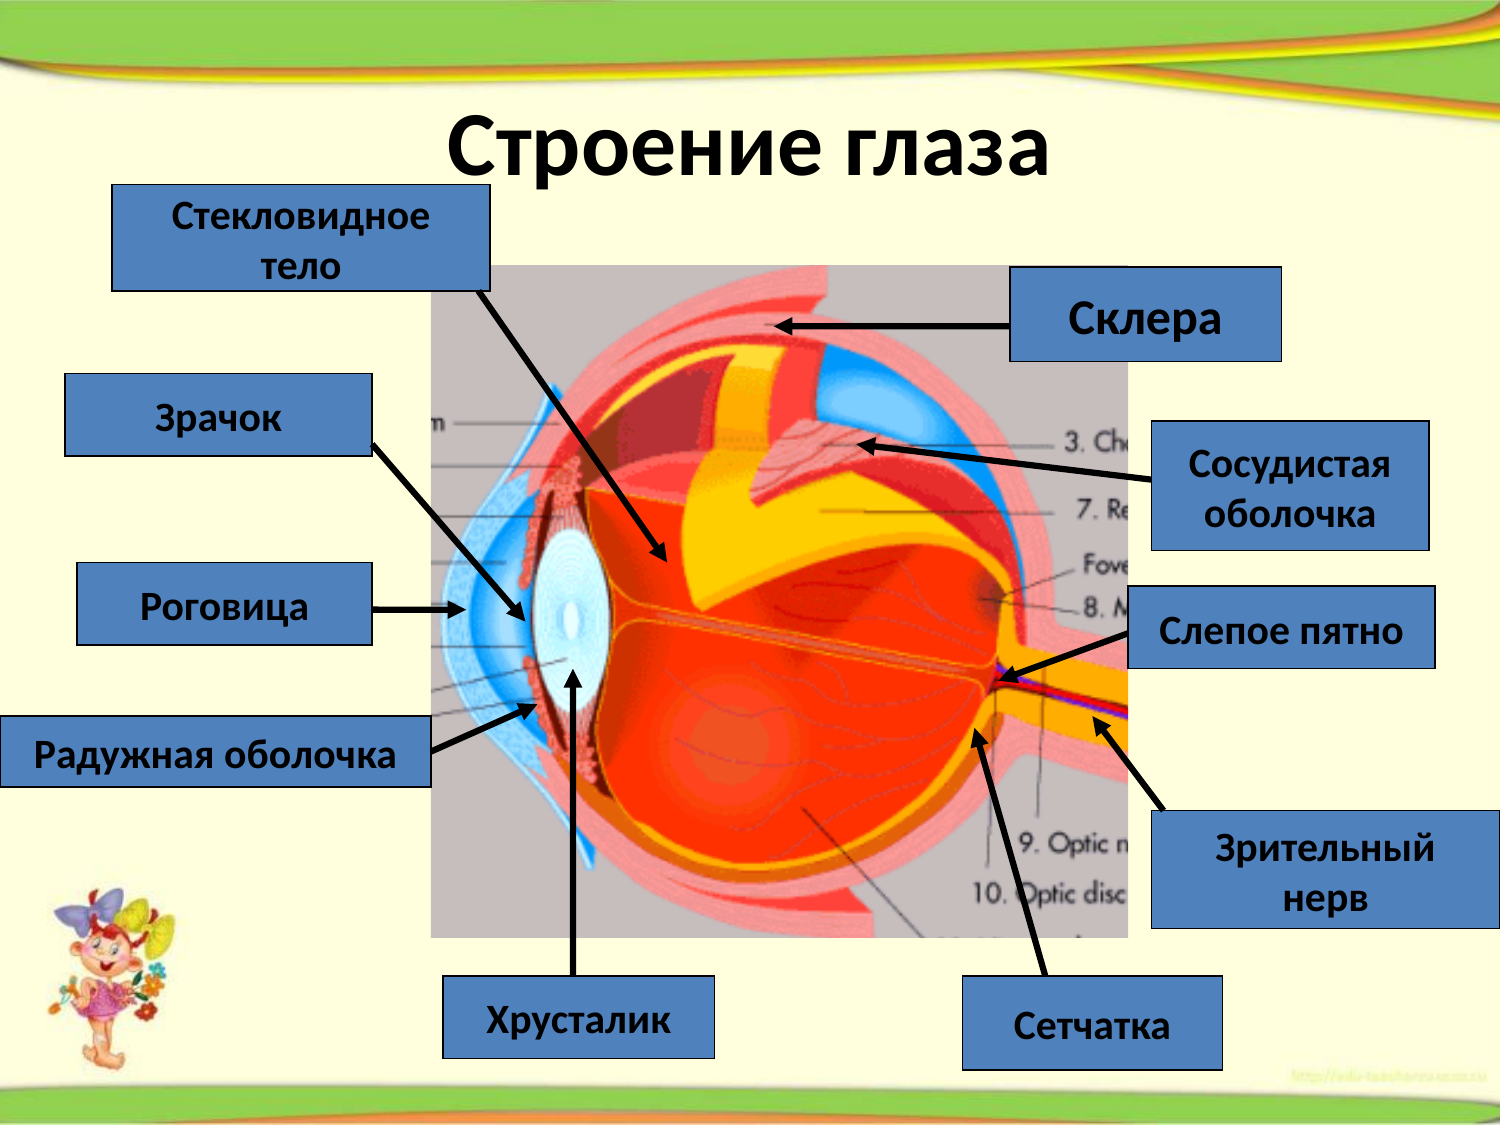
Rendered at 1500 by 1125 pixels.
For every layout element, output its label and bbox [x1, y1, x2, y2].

picture [0, 0, 1500, 1125]
list [430, 265, 1129, 938]
